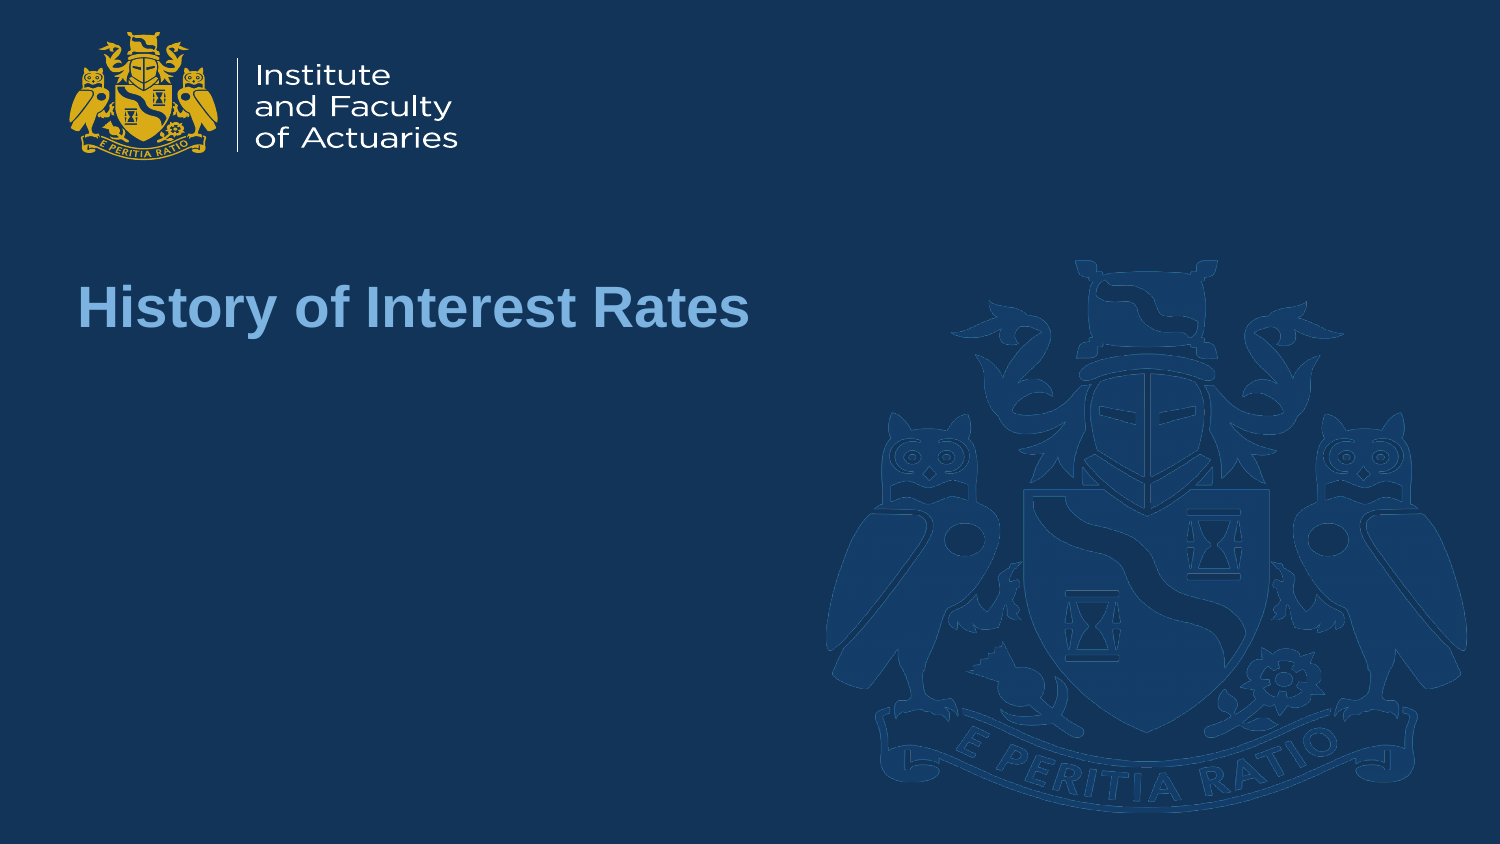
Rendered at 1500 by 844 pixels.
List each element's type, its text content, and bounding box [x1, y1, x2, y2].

picture [826, 260, 1473, 813]
title History of Interest Rates [64, 262, 1447, 422]
